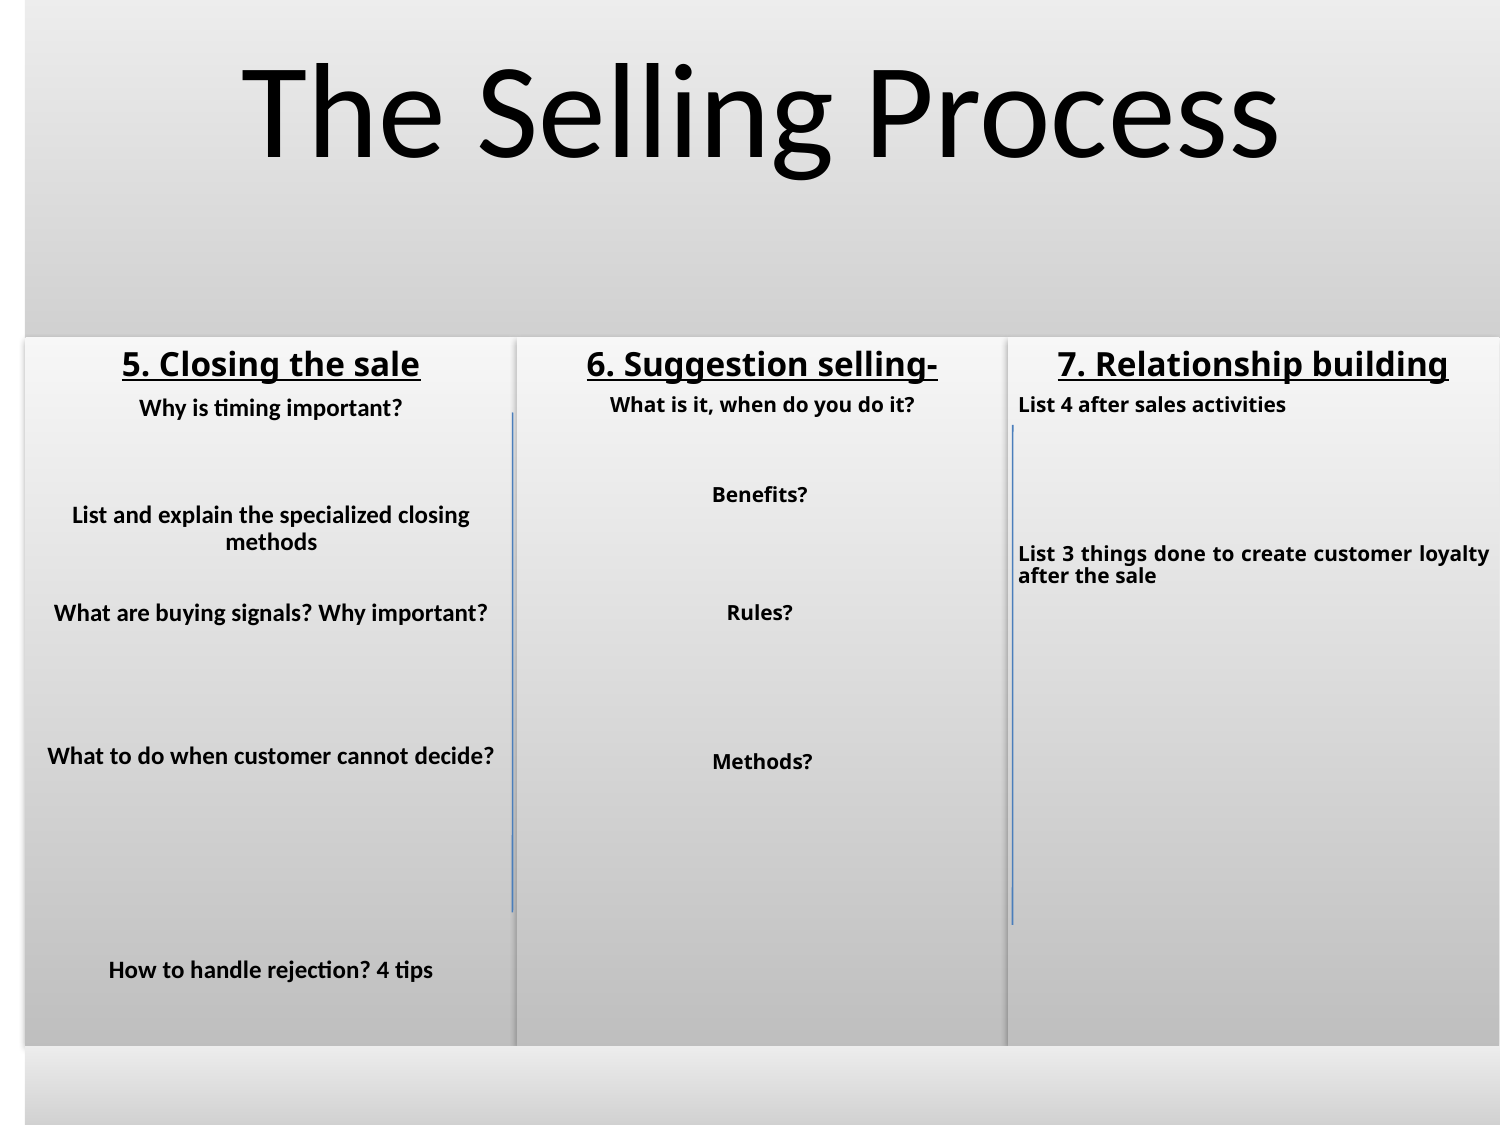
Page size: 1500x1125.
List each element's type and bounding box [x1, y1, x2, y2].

text_box [24, 0, 1500, 1125]
